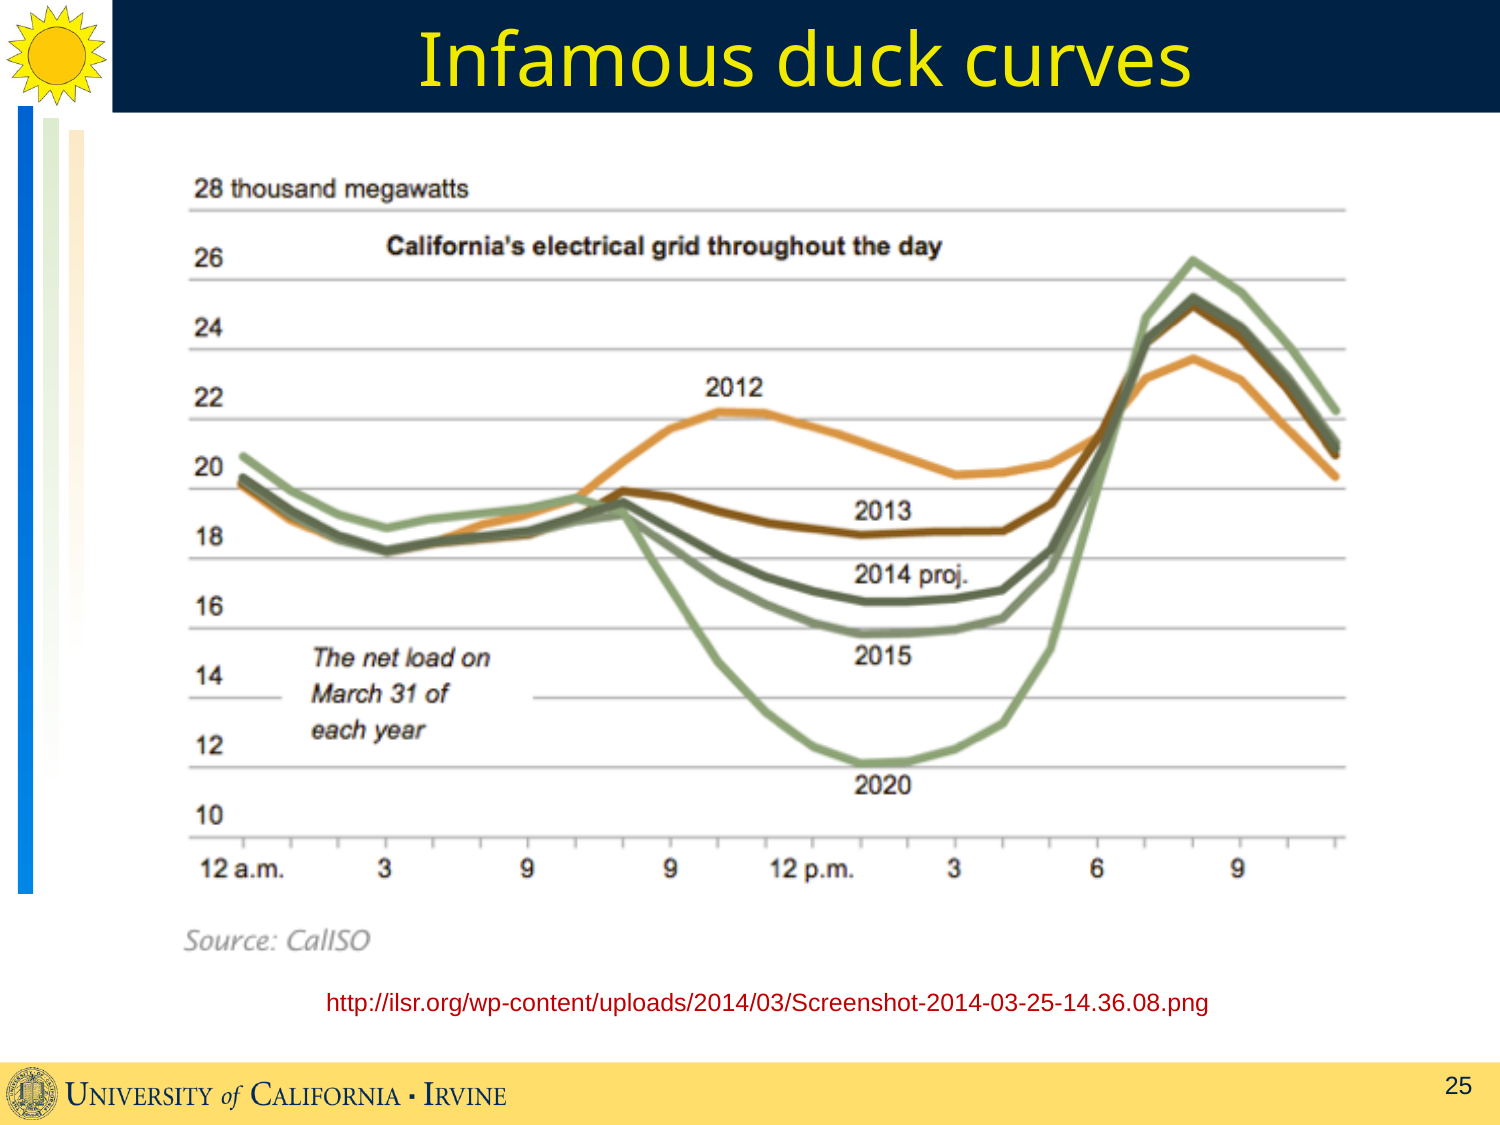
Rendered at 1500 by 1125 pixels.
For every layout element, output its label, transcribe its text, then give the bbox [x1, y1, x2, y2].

picture [6, 5, 107, 106]
text_box http://ilsr.org/wp-content/uploads/2014/03/Screenshot-2014-03-25-14.36.08.png [281, 979, 1257, 1025]
text_box Infamous duck curves [112, 0, 1500, 113]
picture [174, 169, 1363, 963]
picture [6, 1067, 506, 1120]
